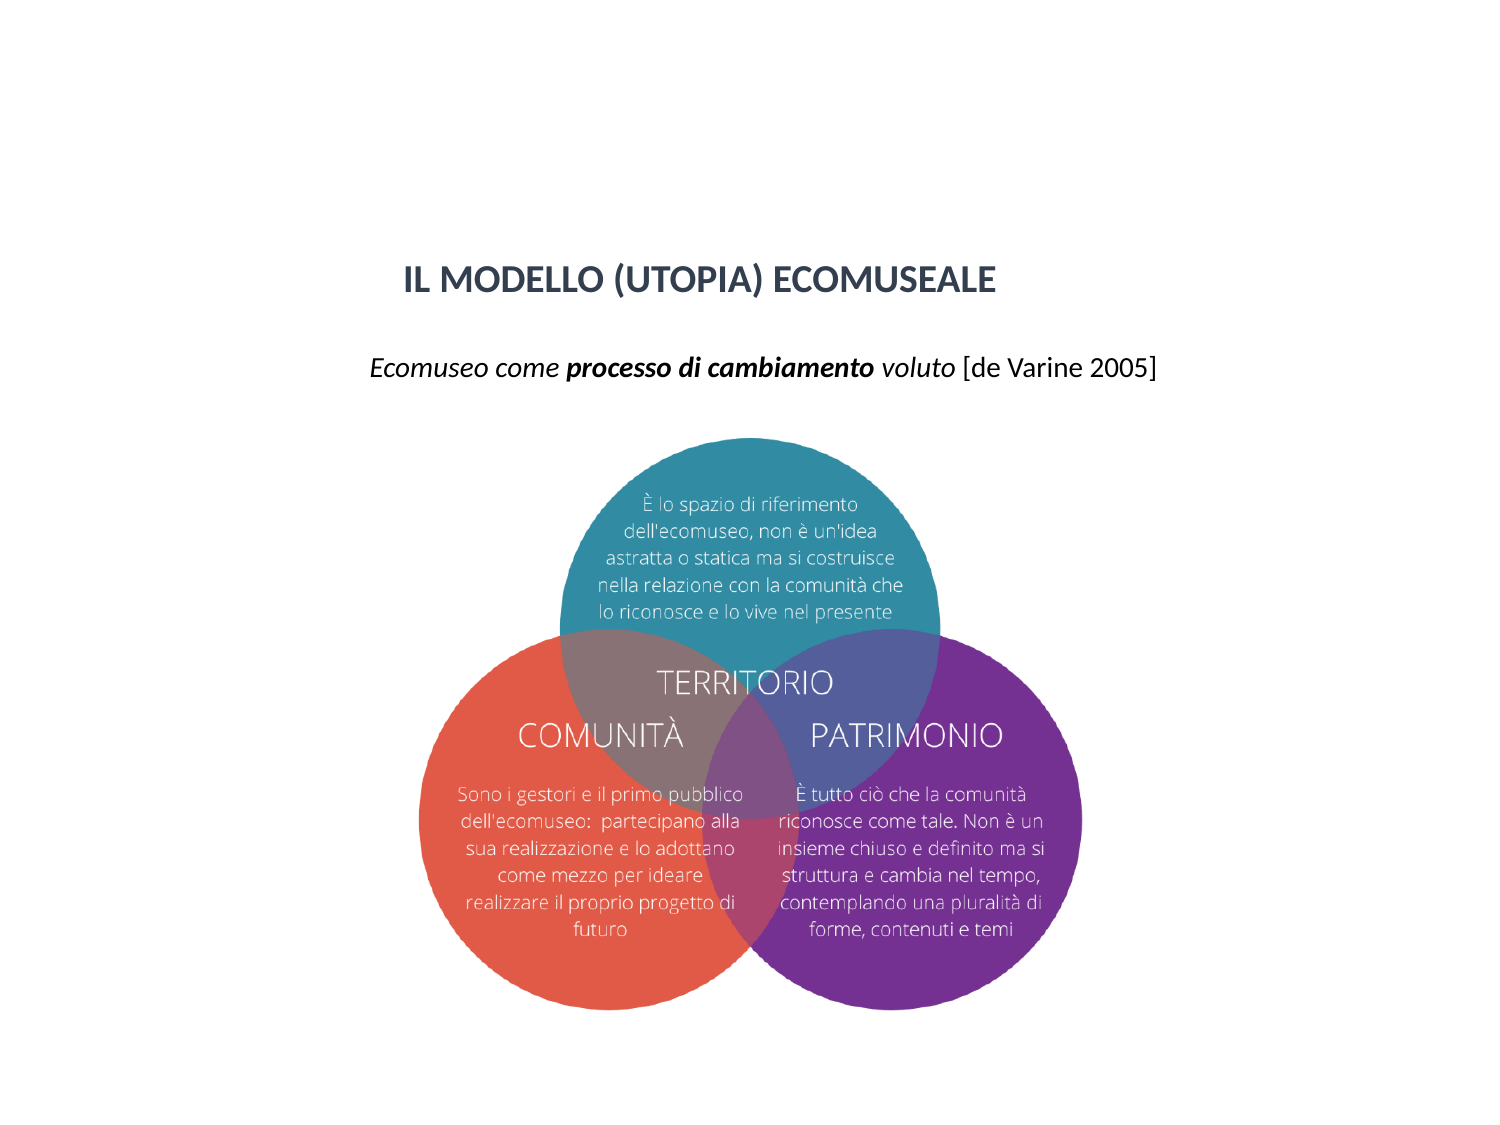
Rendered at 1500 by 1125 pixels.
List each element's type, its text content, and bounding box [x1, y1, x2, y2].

title IL MODELLO (UTOPIA) ECOMUSEALE [388, 237, 1144, 321]
picture [384, 393, 1116, 1045]
list Ecomuseo come processo di cambiamento voluto [de Varine 2005] [354, 345, 1177, 414]
